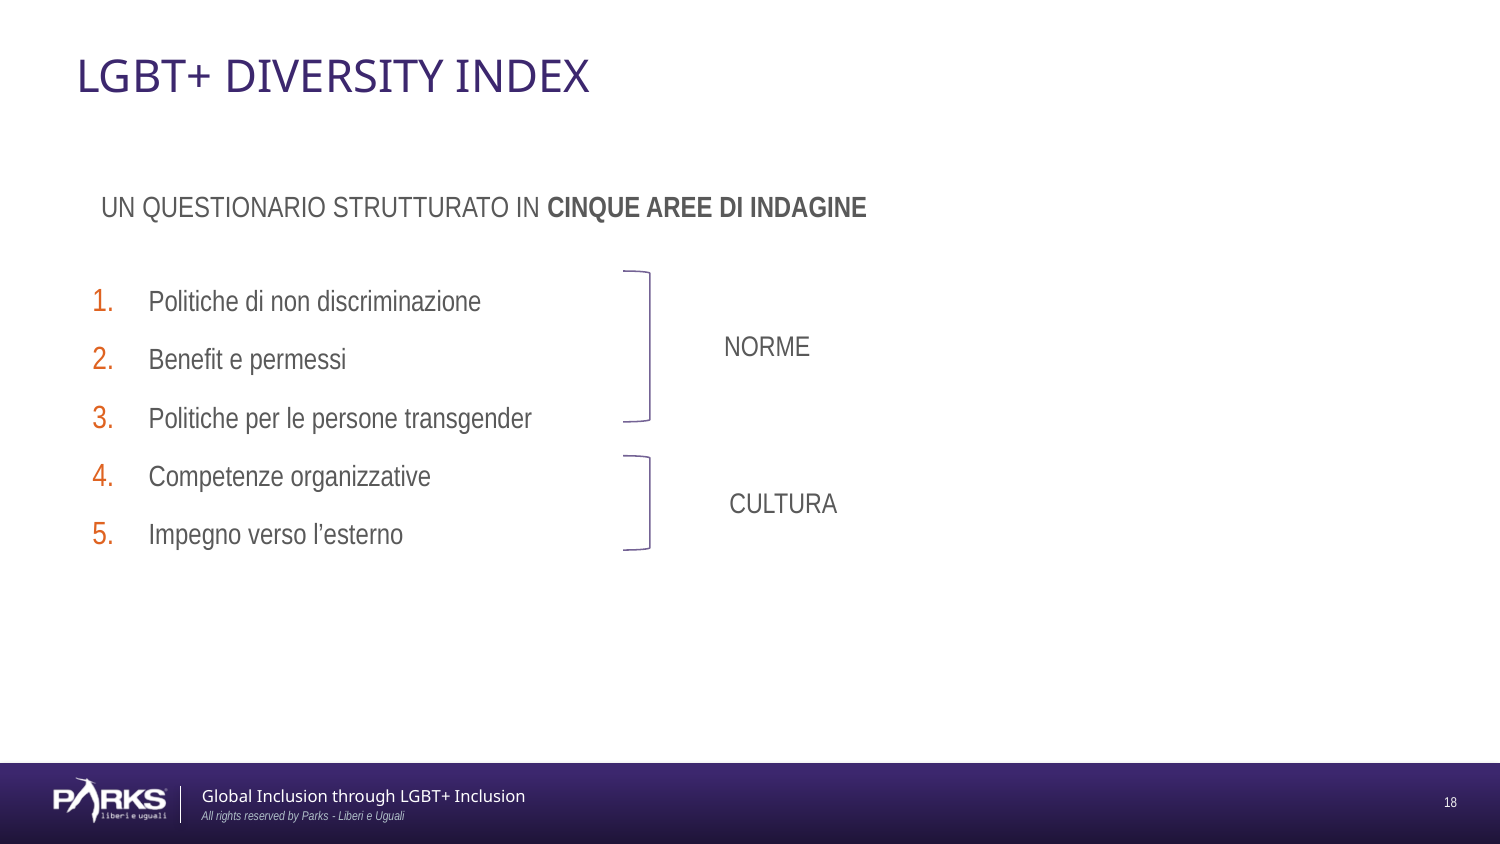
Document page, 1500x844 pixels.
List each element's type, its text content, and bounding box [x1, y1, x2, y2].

list LGBT+ DIVERSITY INDEX [59, 59, 1408, 115]
list Politiche di non discriminazione Benefit e permessi Politiche per le persone transgender Competenze organizzative Impegno verso l’esterno [75, 256, 1006, 559]
text_box NORME [709, 321, 826, 370]
picture [48, 773, 170, 828]
slide_number 17 [1389, 786, 1472, 832]
text_box CULTURA [714, 478, 853, 527]
text_box [623, 454, 651, 551]
list UN QUESTIONARIO STRUTTURATO IN CINQUE AREE DI INDAGINE [83, 178, 1163, 229]
text_box [623, 270, 651, 423]
